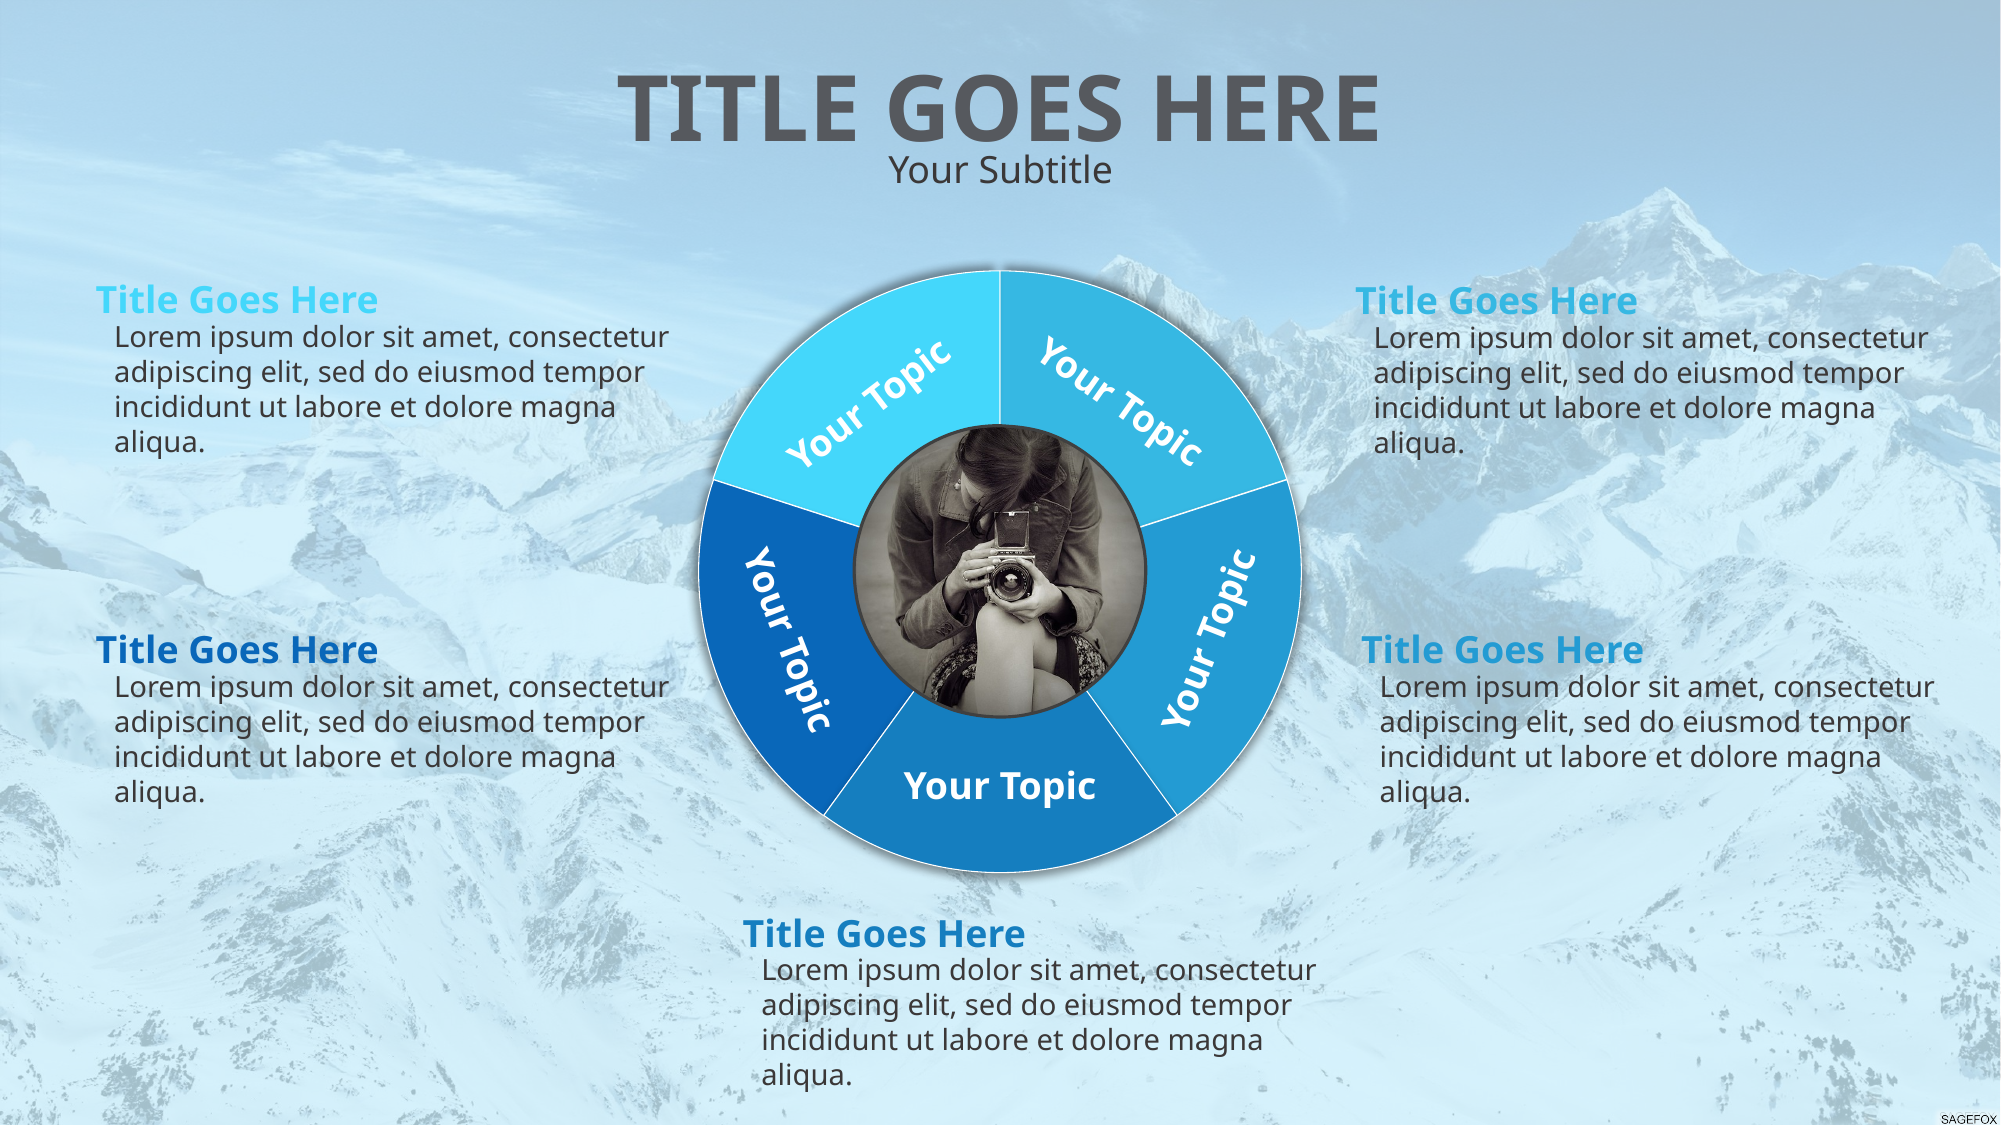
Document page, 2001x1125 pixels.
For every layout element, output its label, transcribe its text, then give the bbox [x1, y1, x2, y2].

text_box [761, 909, 1321, 1058]
text_box [854, 425, 1146, 718]
text_box Your Topic [1013, 312, 1230, 490]
picture [1938, 1114, 1999, 1125]
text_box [1379, 625, 1940, 775]
text_box Your Topic [1138, 525, 1276, 755]
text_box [114, 275, 674, 425]
text_box [1088, 479, 1302, 815]
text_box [114, 625, 674, 775]
text_box Your Topic [888, 754, 1112, 815]
text_box [713, 270, 1000, 526]
text_box [823, 690, 1178, 873]
text_box [698, 479, 911, 814]
text_box Your Topic [722, 525, 859, 755]
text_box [1373, 276, 1934, 426]
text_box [548, 42, 1452, 199]
text_box Your Topic [762, 311, 976, 495]
text_box [1001, 270, 1287, 525]
